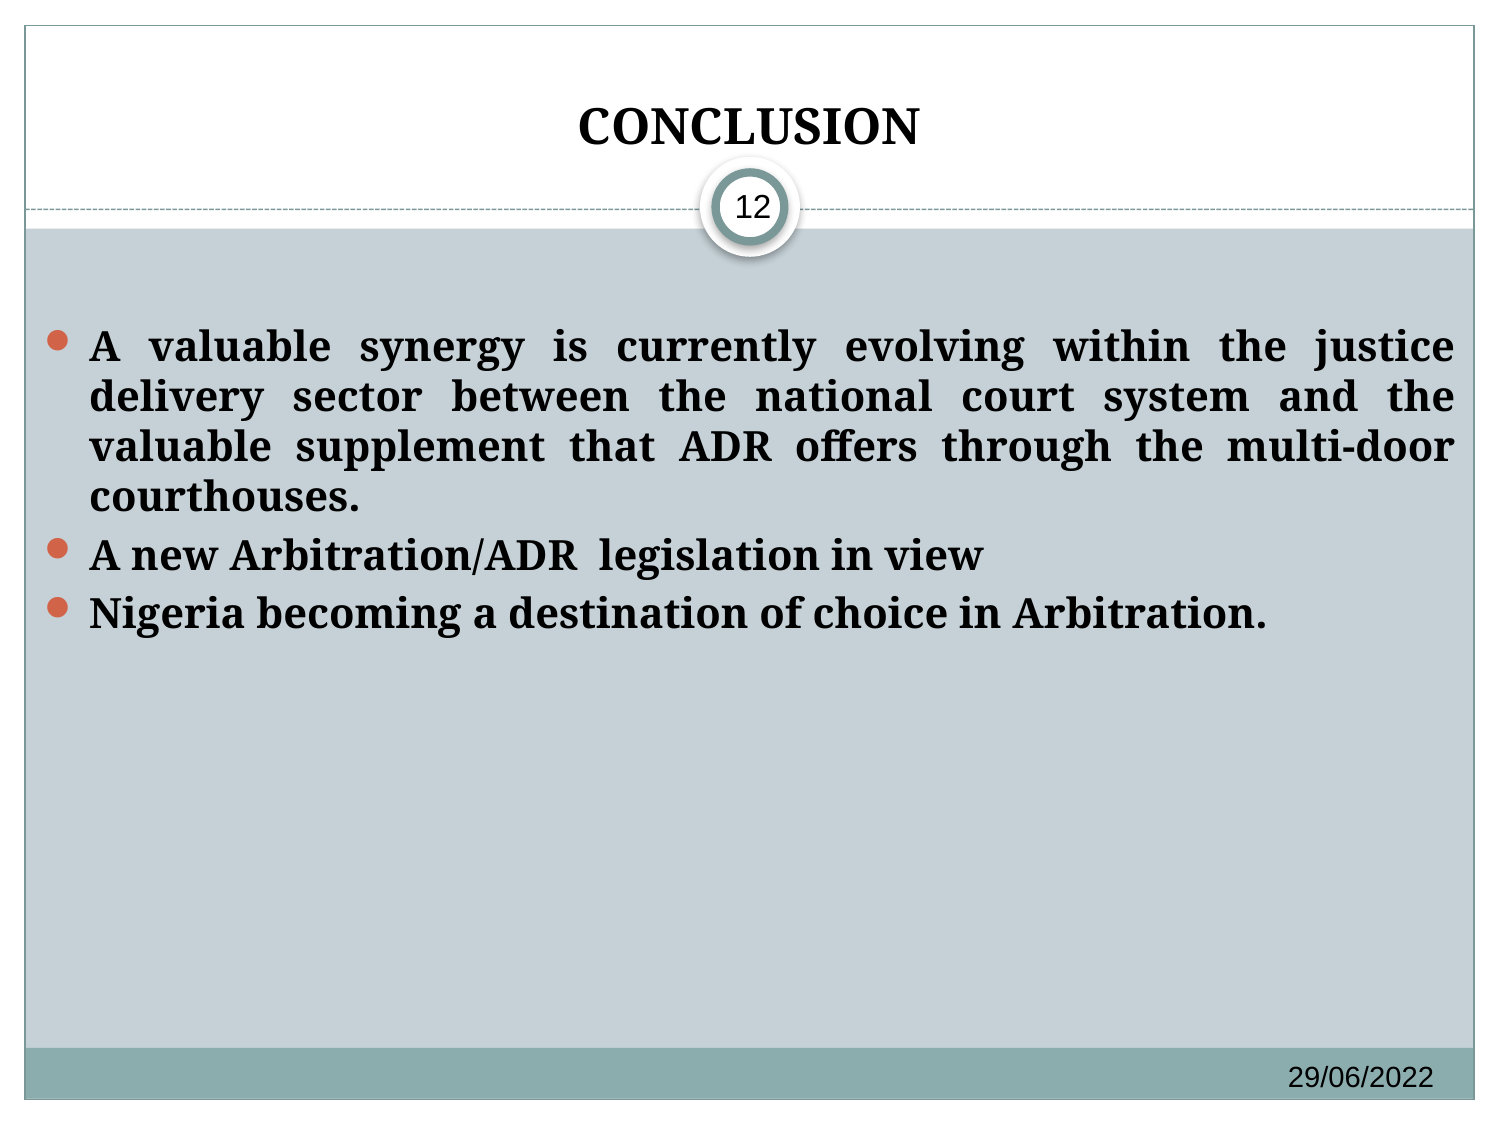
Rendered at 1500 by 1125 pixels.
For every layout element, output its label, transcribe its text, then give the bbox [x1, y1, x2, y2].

slide_number 12 [715, 168, 791, 241]
list A valuable synergy is currently evolving within the justice delivery sector between the national court system and the valuable supplement that ADR offers through the multi-door courthouses. A new Arbitration/ADR legislation in view Nigeria becoming a destination of choice in Arbitration. Chikwendu Madumere, PhD [29, 312, 1471, 1012]
title CONCLUSION [49, 37, 1450, 162]
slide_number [950, 1050, 1450, 1111]
